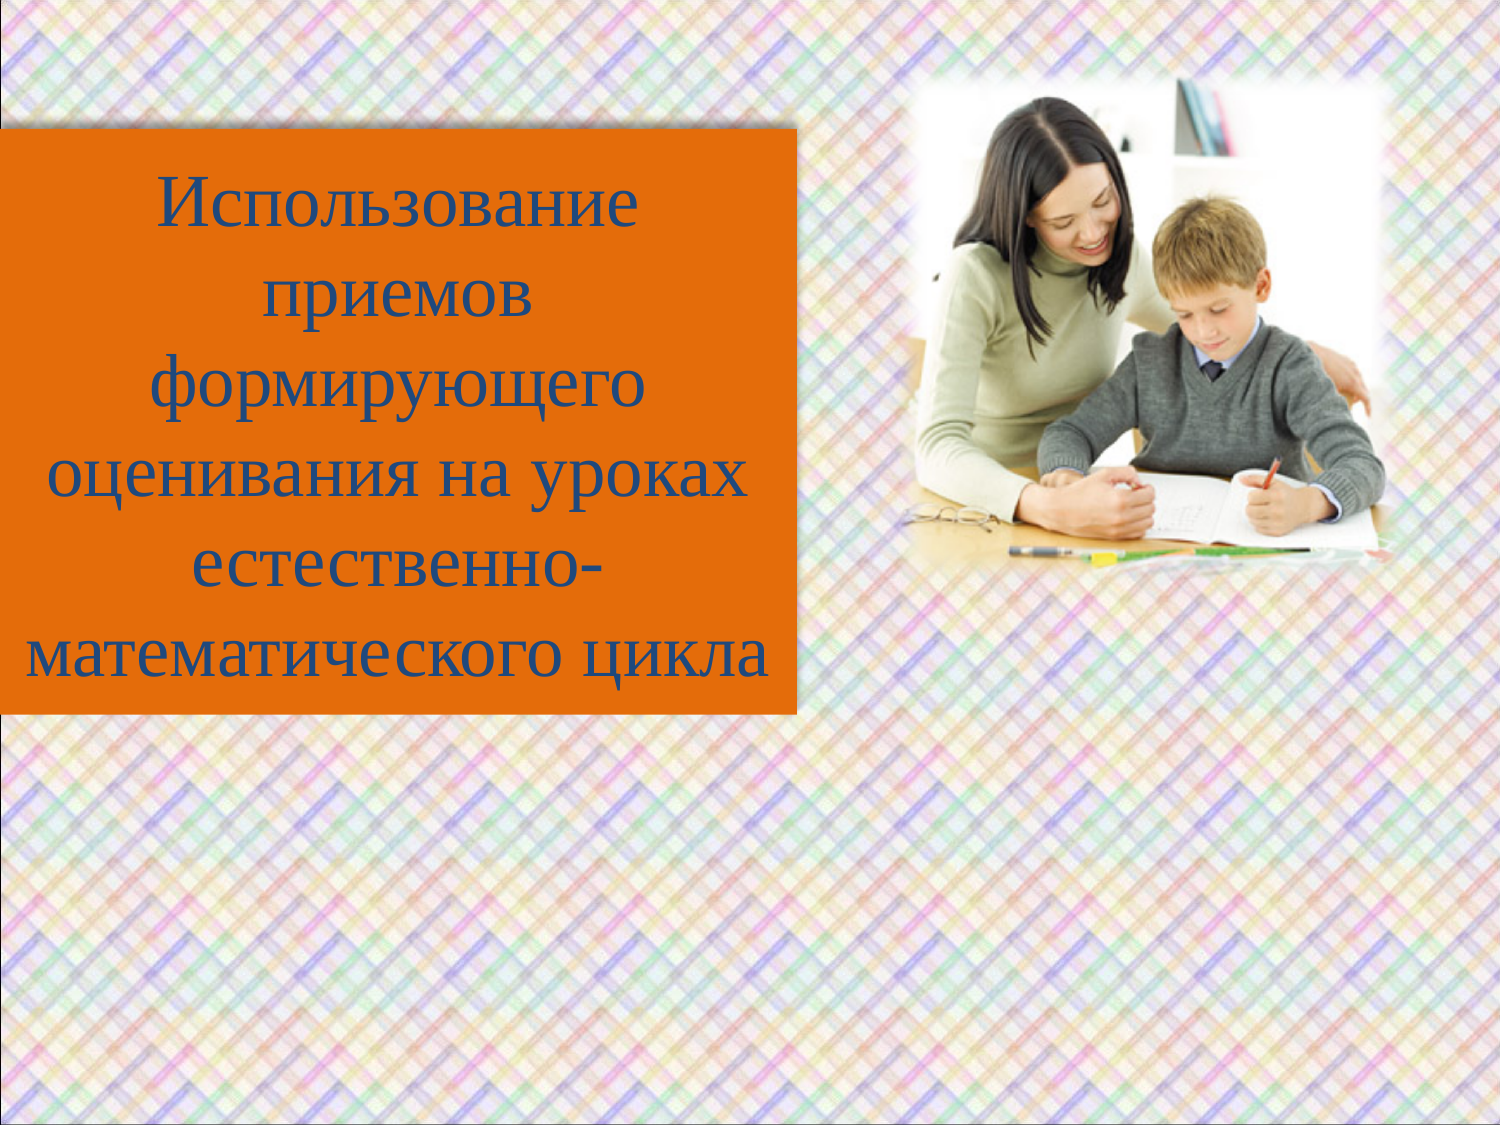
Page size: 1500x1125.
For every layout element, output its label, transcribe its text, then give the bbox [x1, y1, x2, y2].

picture [0, 0, 1500, 1125]
text_box Использование приемов формирующего оценивания на уроках естественно-математического цикла [0, 127, 799, 717]
